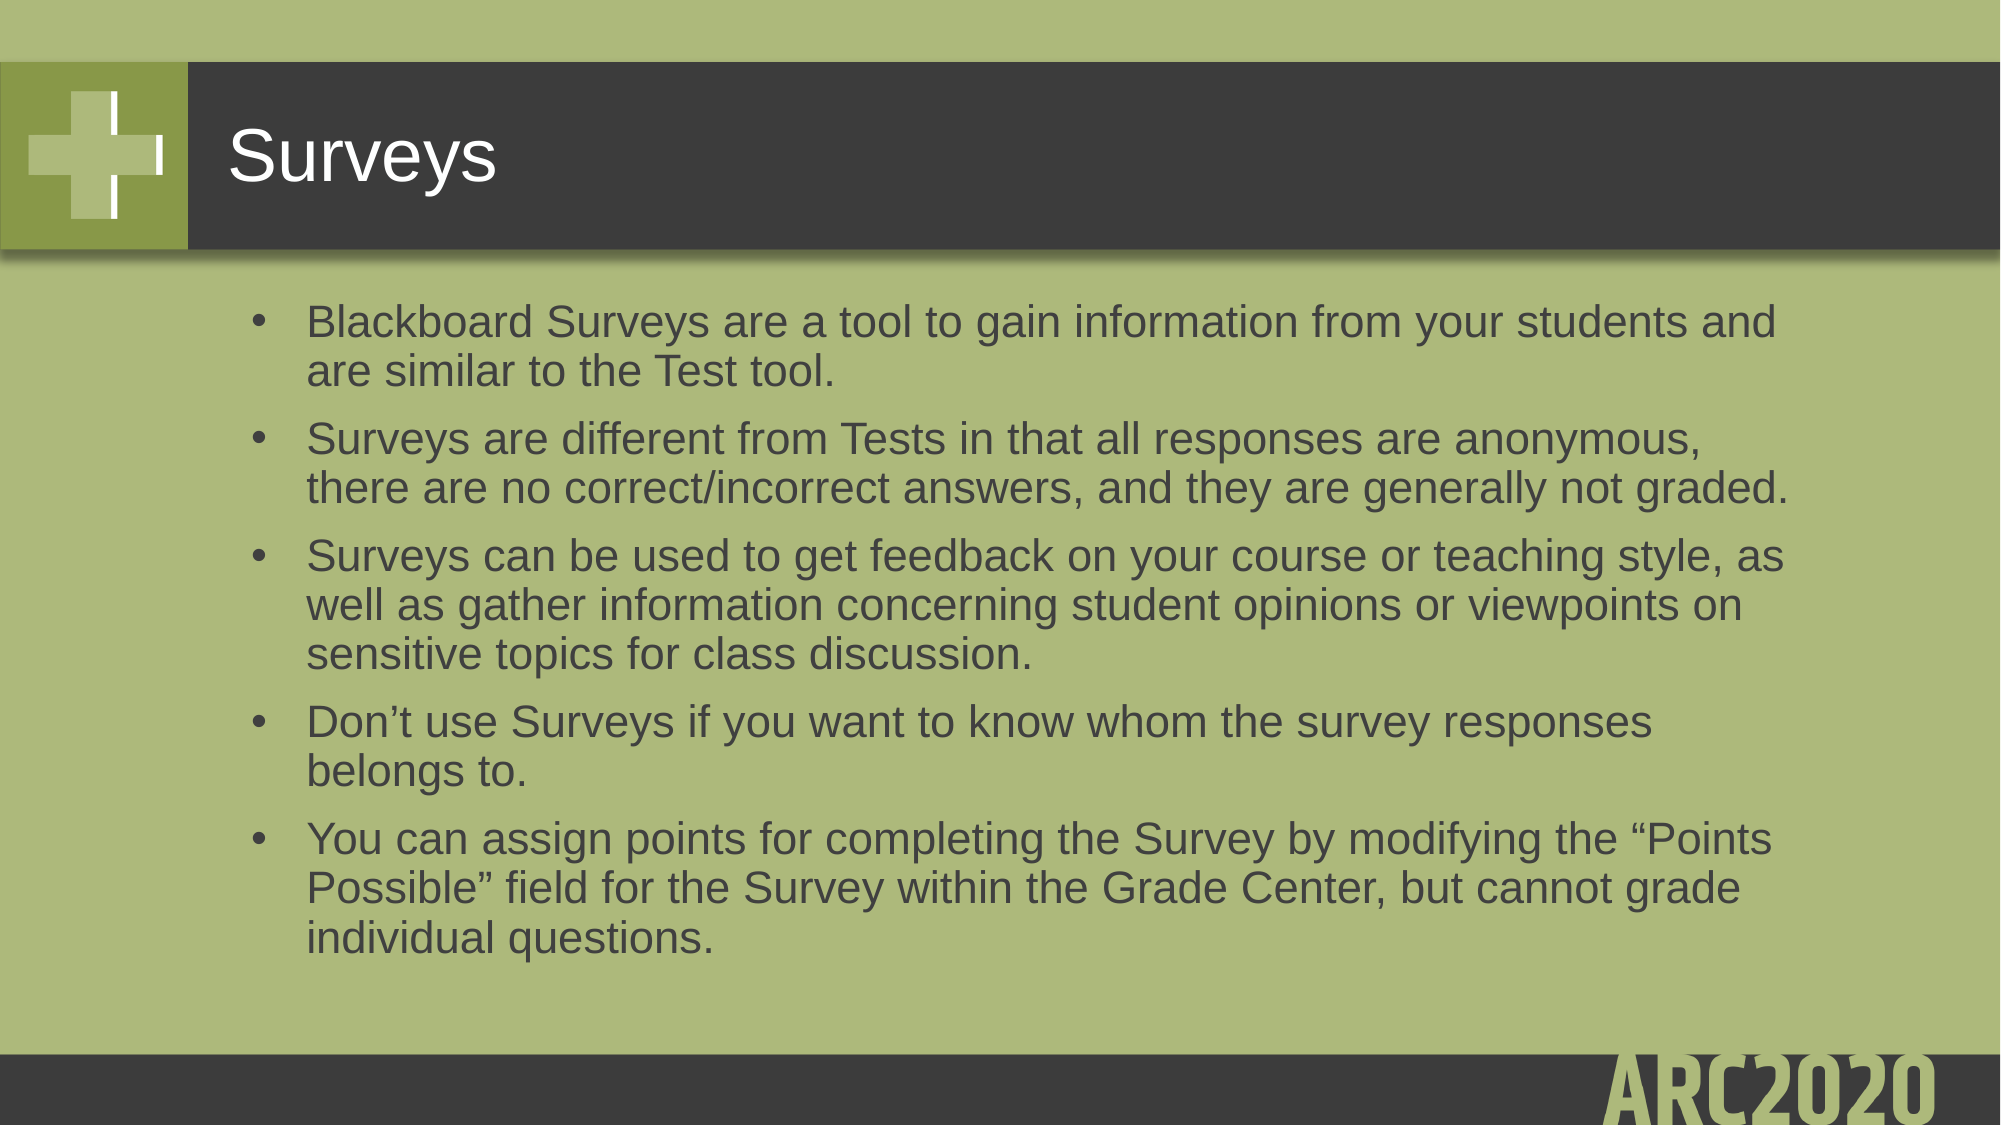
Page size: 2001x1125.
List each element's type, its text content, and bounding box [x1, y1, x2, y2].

list Blackboard Surveys are a tool to gain information from your students and are similar to the Test tool. Surveys are different from Tests in that all responses are anonymous, there are no correct/incorrect answers, and they are generally not graded. Surveys can be used to get feedback on your course or teaching style, as well as gather information concerning student opinions or viewpoints on sensitive topics for class discussion. Don’t use Surveys if you want to know whom the survey responses belongs to. You can assign points for completing the Survey by modifying the “Points Possible” field for the Survey within the Grade Center, but cannot grade individual questions. [235, 290, 1813, 1005]
picture [0, 0, 2001, 1125]
title Surveys [212, 68, 1790, 248]
